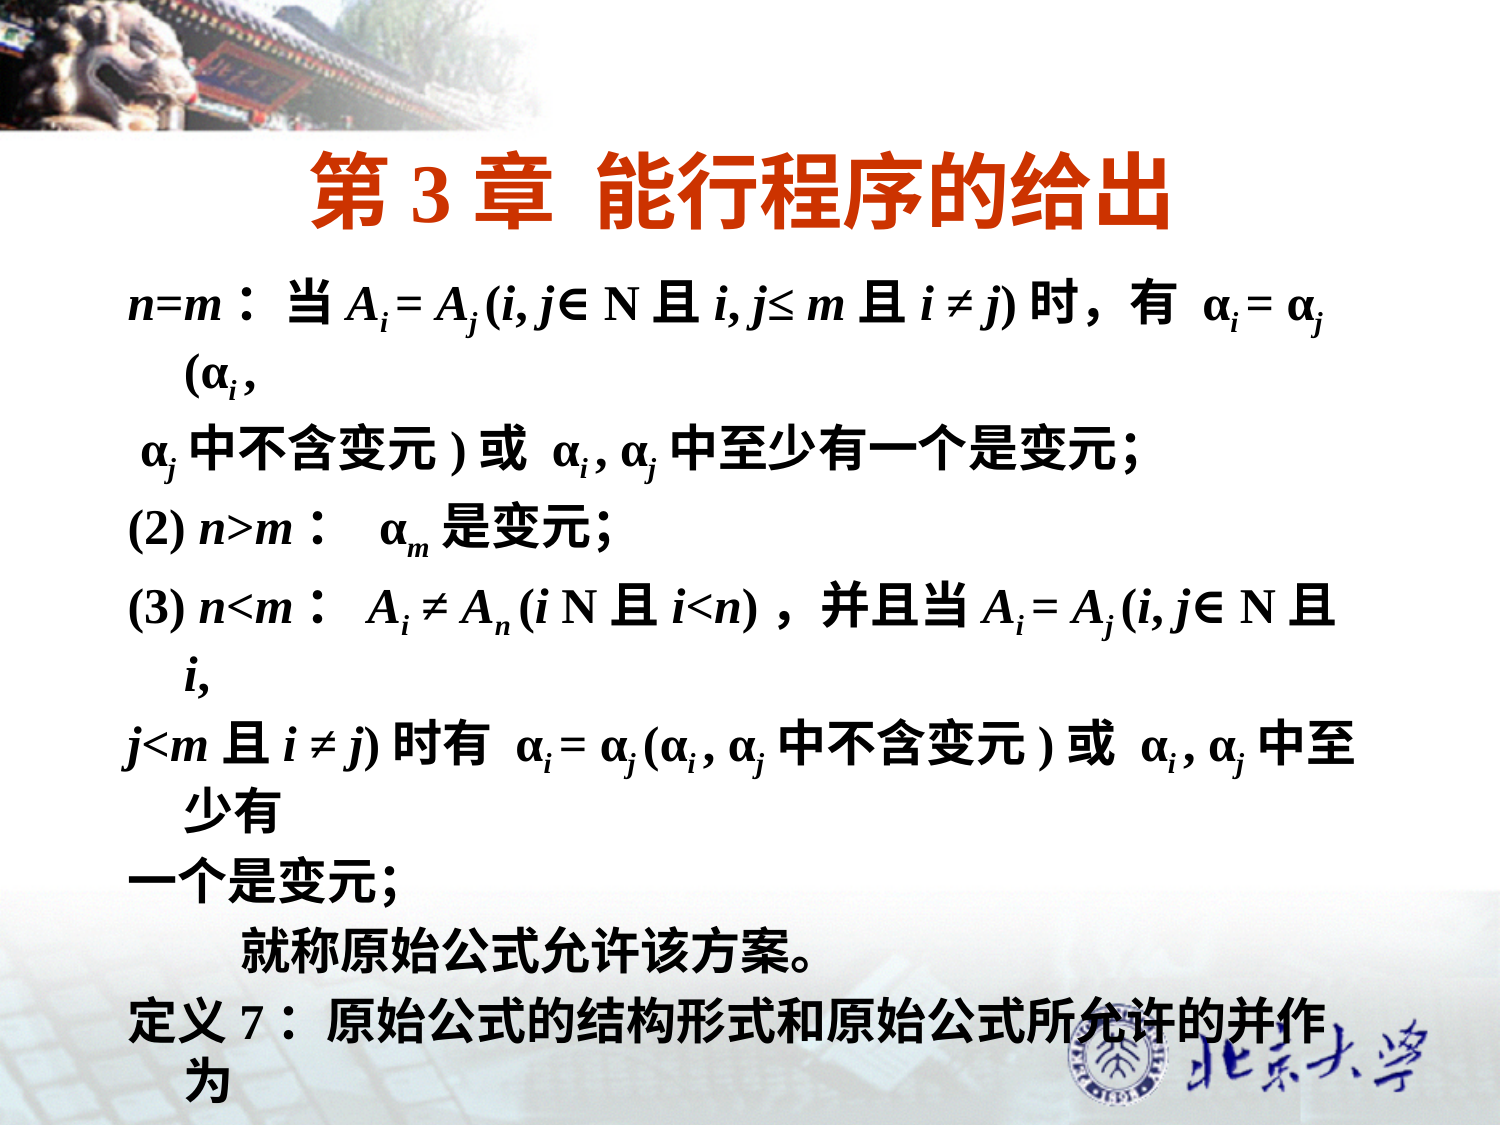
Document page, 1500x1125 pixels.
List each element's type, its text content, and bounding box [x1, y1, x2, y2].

list n=m：当Ai = Aj (i, j∈ N且i, j≤ m且i ≠ j)时，有 αi = αj (αi , αj中不含变元)或 αi , αj中至少有一个是变元； (2) n>m： αm是变元； (3) n<m：Ai ≠ An (i N且i<n)，并且当Ai = Aj (i, j∈ N且i, j<m且i ≠ j)时有 αi = αj (αi , αj中不含变元)或 αi , αj中至少有 一个是变元； 就称原始公式允许该方案。 定义7：原始公式的结构形式和原始公式所允许的并作为 方案的公式的结构形式合称为二重关系。 定义8：对原始公式中依据二重关系的制约能唯一地确定 [112, 262, 1388, 1001]
title 第3章 能行程序的给出 [112, 140, 1372, 238]
picture [0, 0, 1500, 1125]
